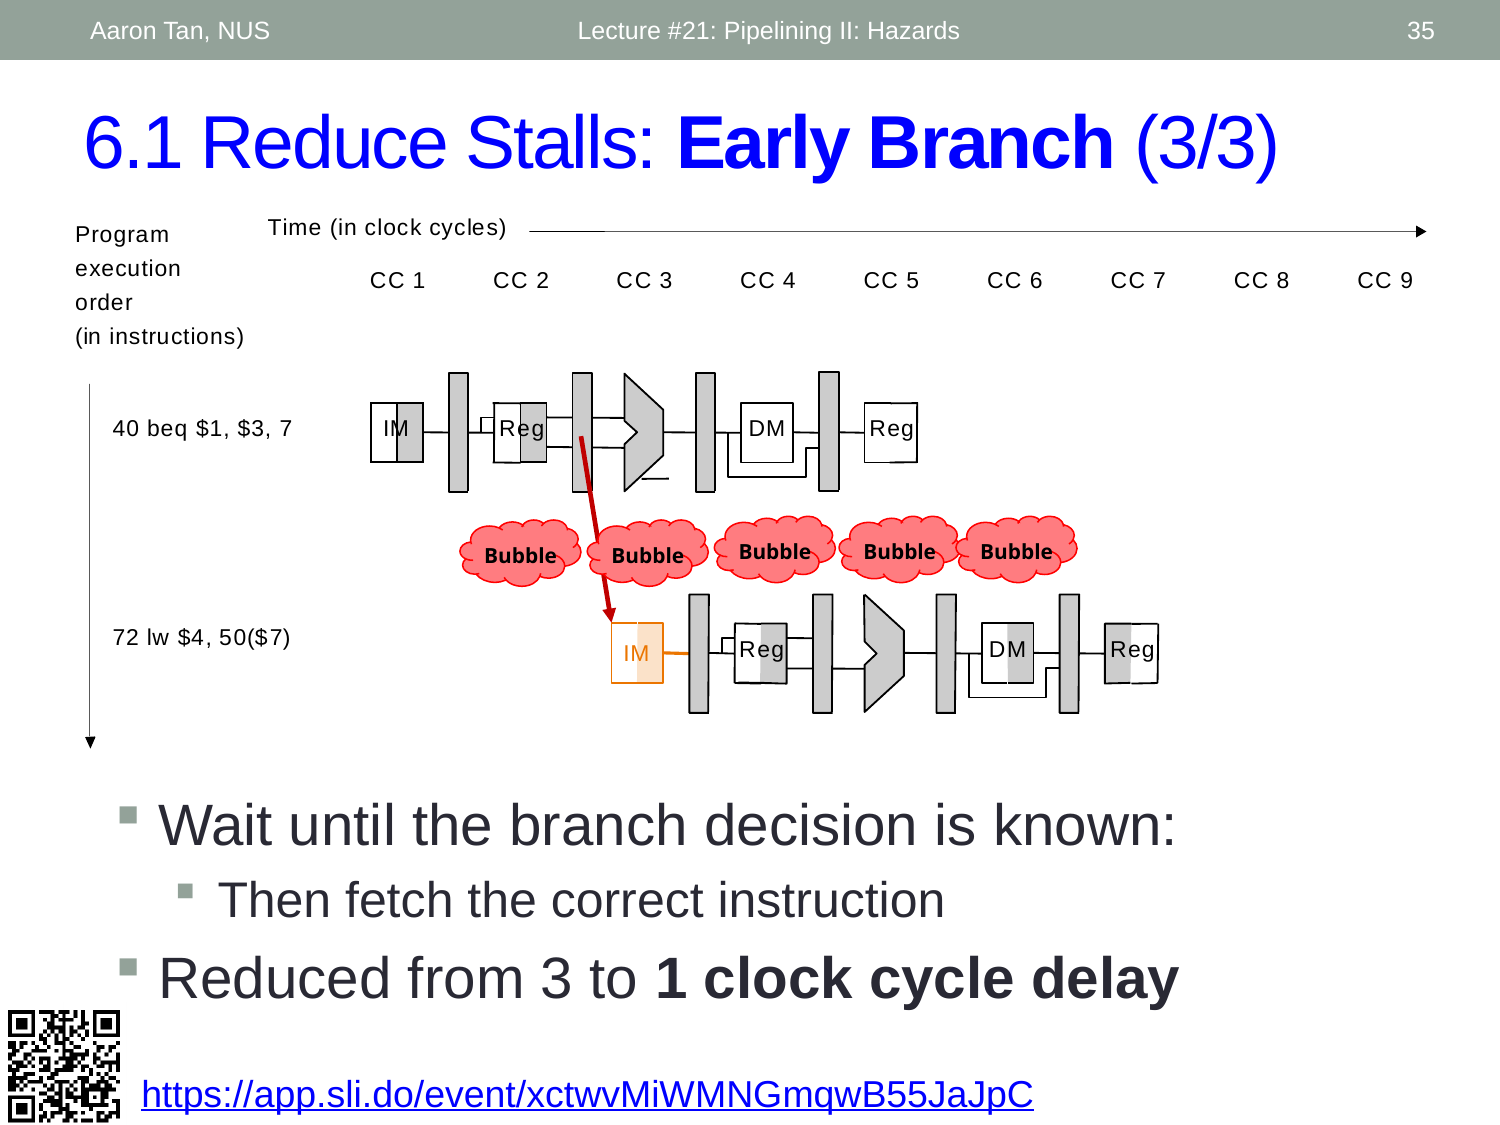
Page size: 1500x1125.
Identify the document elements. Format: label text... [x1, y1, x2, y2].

text_box Wait until the branch decision is known: Then fetch the correct instruction Reduced from 3 to 1 clock cycle delay [99, 780, 1450, 1054]
slide_number 35 [1308, 3, 1450, 57]
footer Lecture #21: Pipelining II: Hazards [562, 3, 1238, 57]
title 6.1 Reduce Stalls: Early Branch (3/3) [68, 86, 1450, 192]
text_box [74, 212, 1427, 749]
picture [0, 1002, 127, 1125]
slide_number Aaron Tan, NUS [75, 3, 550, 57]
